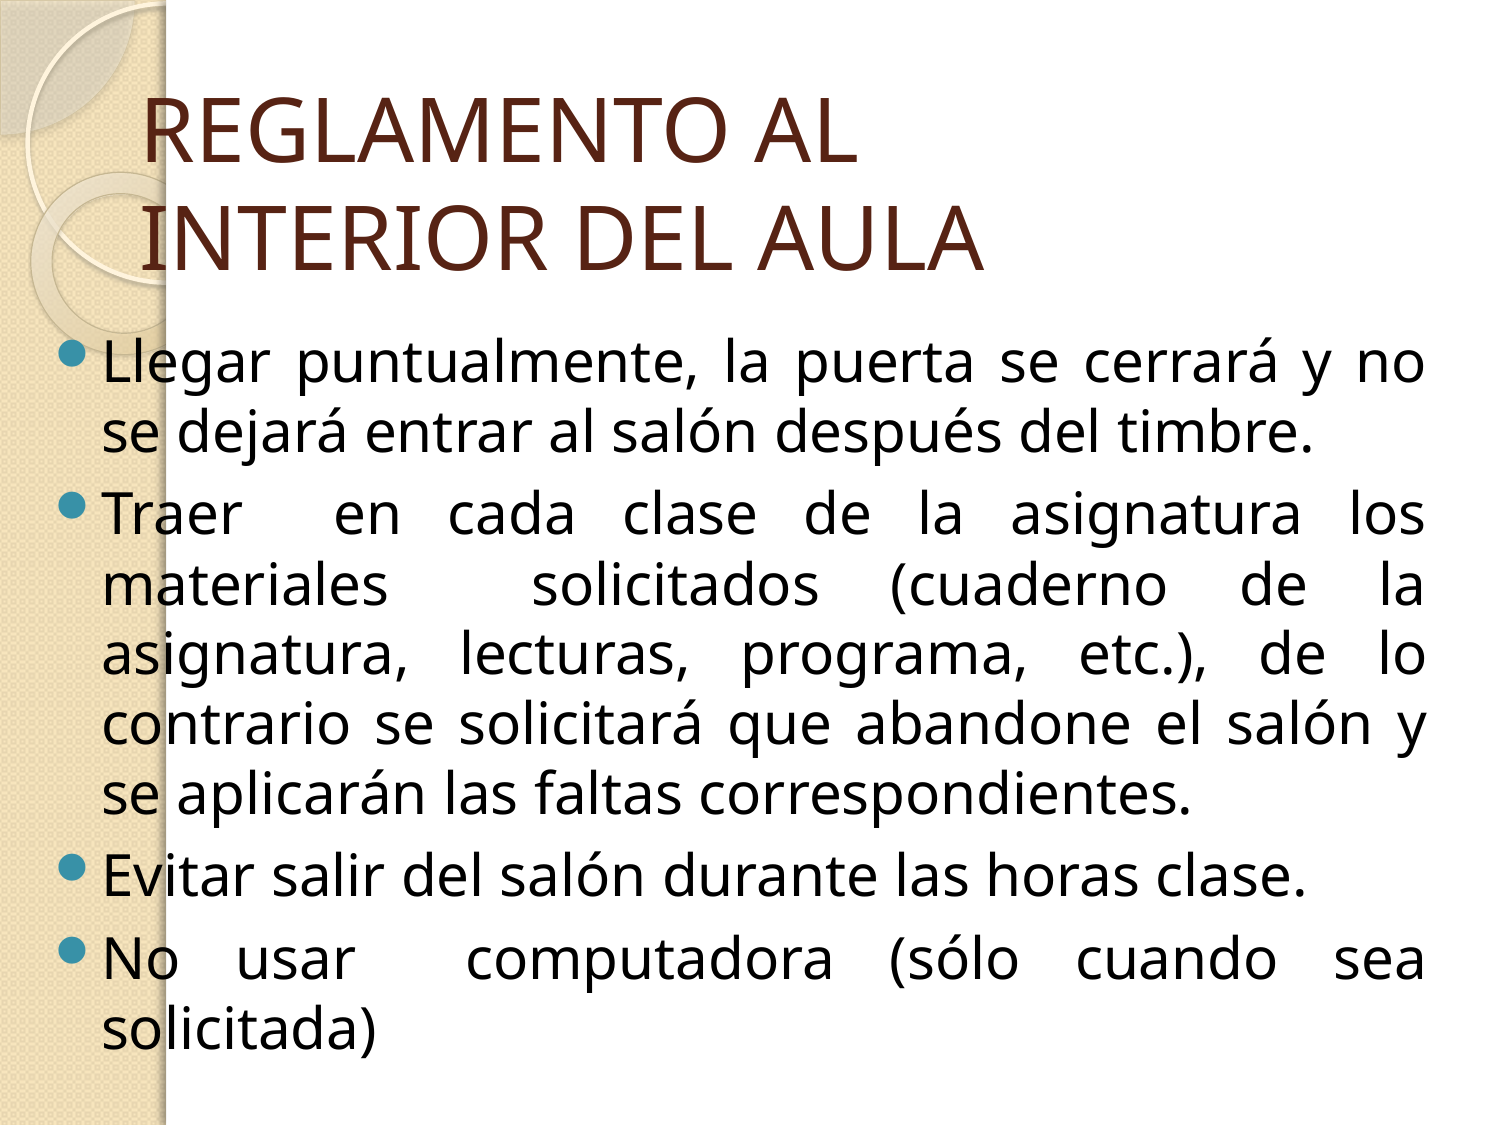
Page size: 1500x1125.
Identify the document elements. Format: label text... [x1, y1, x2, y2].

title REGLAMENTO AL INTERIOR DEL AULA [125, 49, 1238, 312]
list Llegar puntualmente, la puerta se cerrará y no se dejará entrar al salón después del timbre. Traer en cada clase de la asignatura los materiales solicitados (cuaderno de la asignatura, lecturas, programa, etc.), de lo contrario se solicitará que abandone el salón y se aplicarán las faltas correspondientes. Evitar salir del salón durante las horas clase. No usar computadora (sólo cuando sea solicitada) [26, 317, 1442, 1080]
